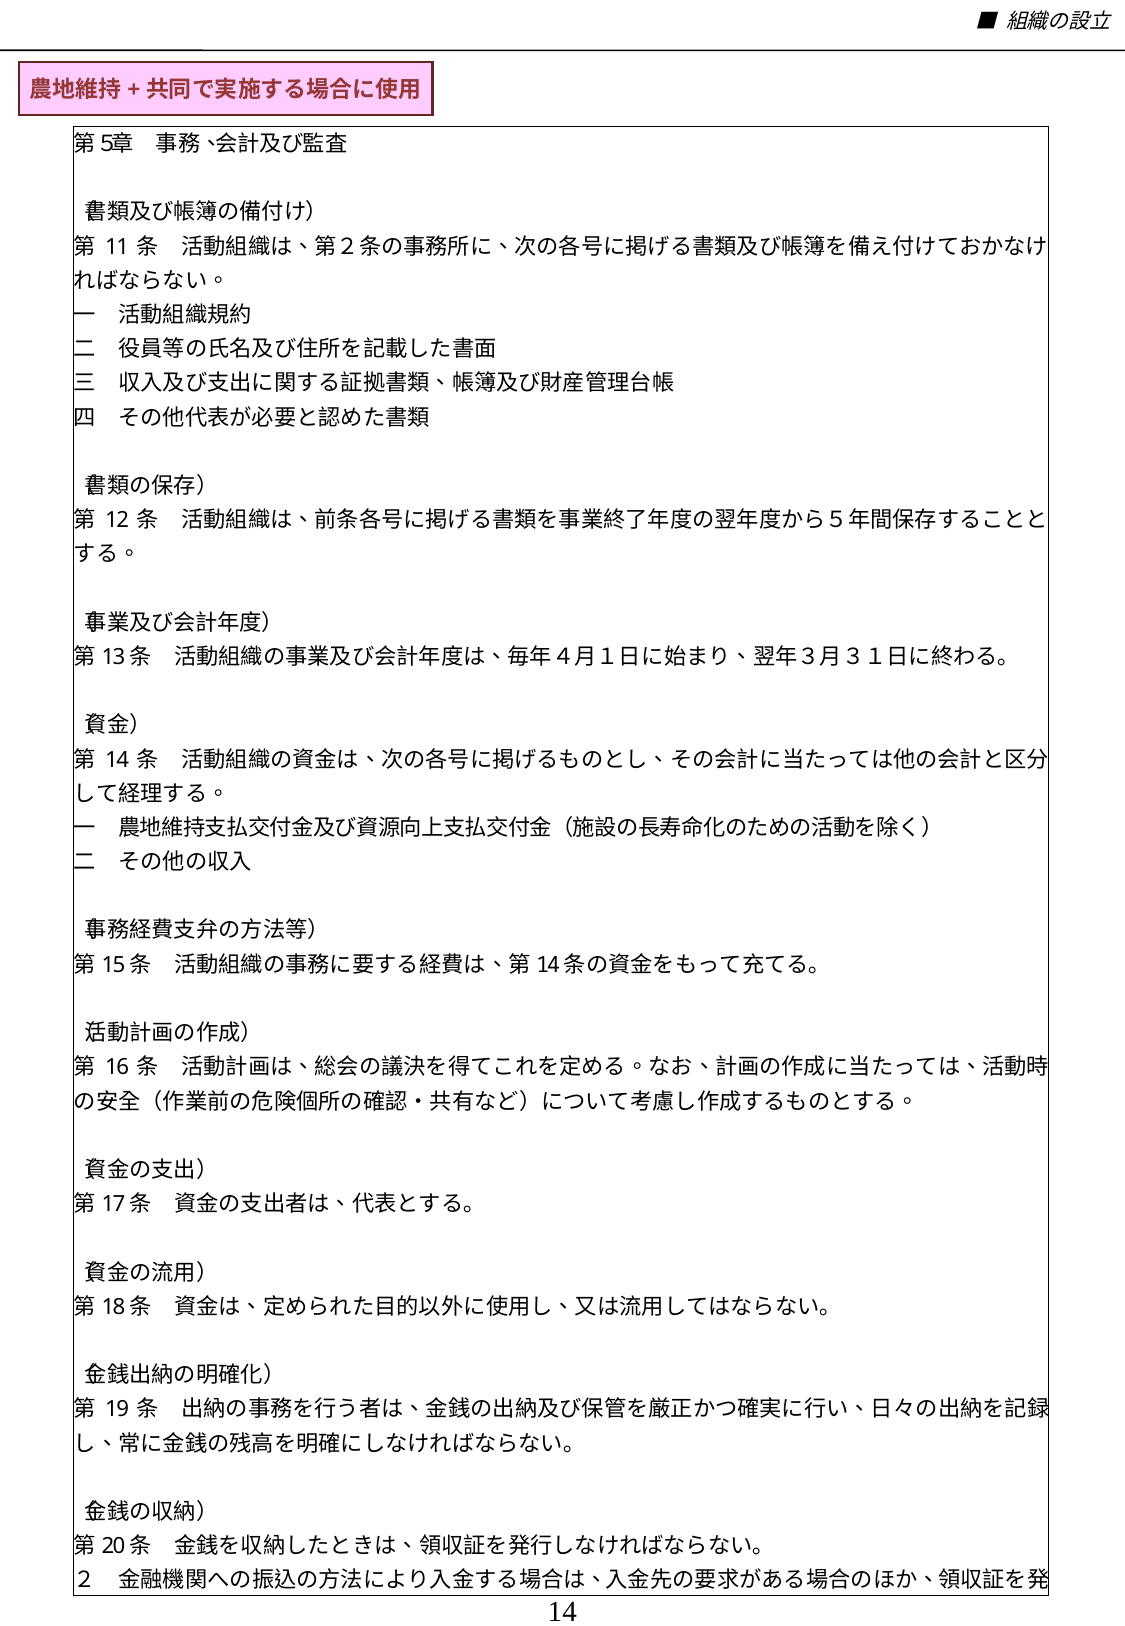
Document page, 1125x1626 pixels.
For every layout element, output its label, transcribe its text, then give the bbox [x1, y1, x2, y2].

text_box 農地維持+共同で実施する場合に使用 [19, 62, 433, 116]
text_box 14 [509, 1604, 616, 1625]
picture [73, 126, 1049, 1597]
text_box ■ 組織の設立 [0, 0, 1125, 40]
